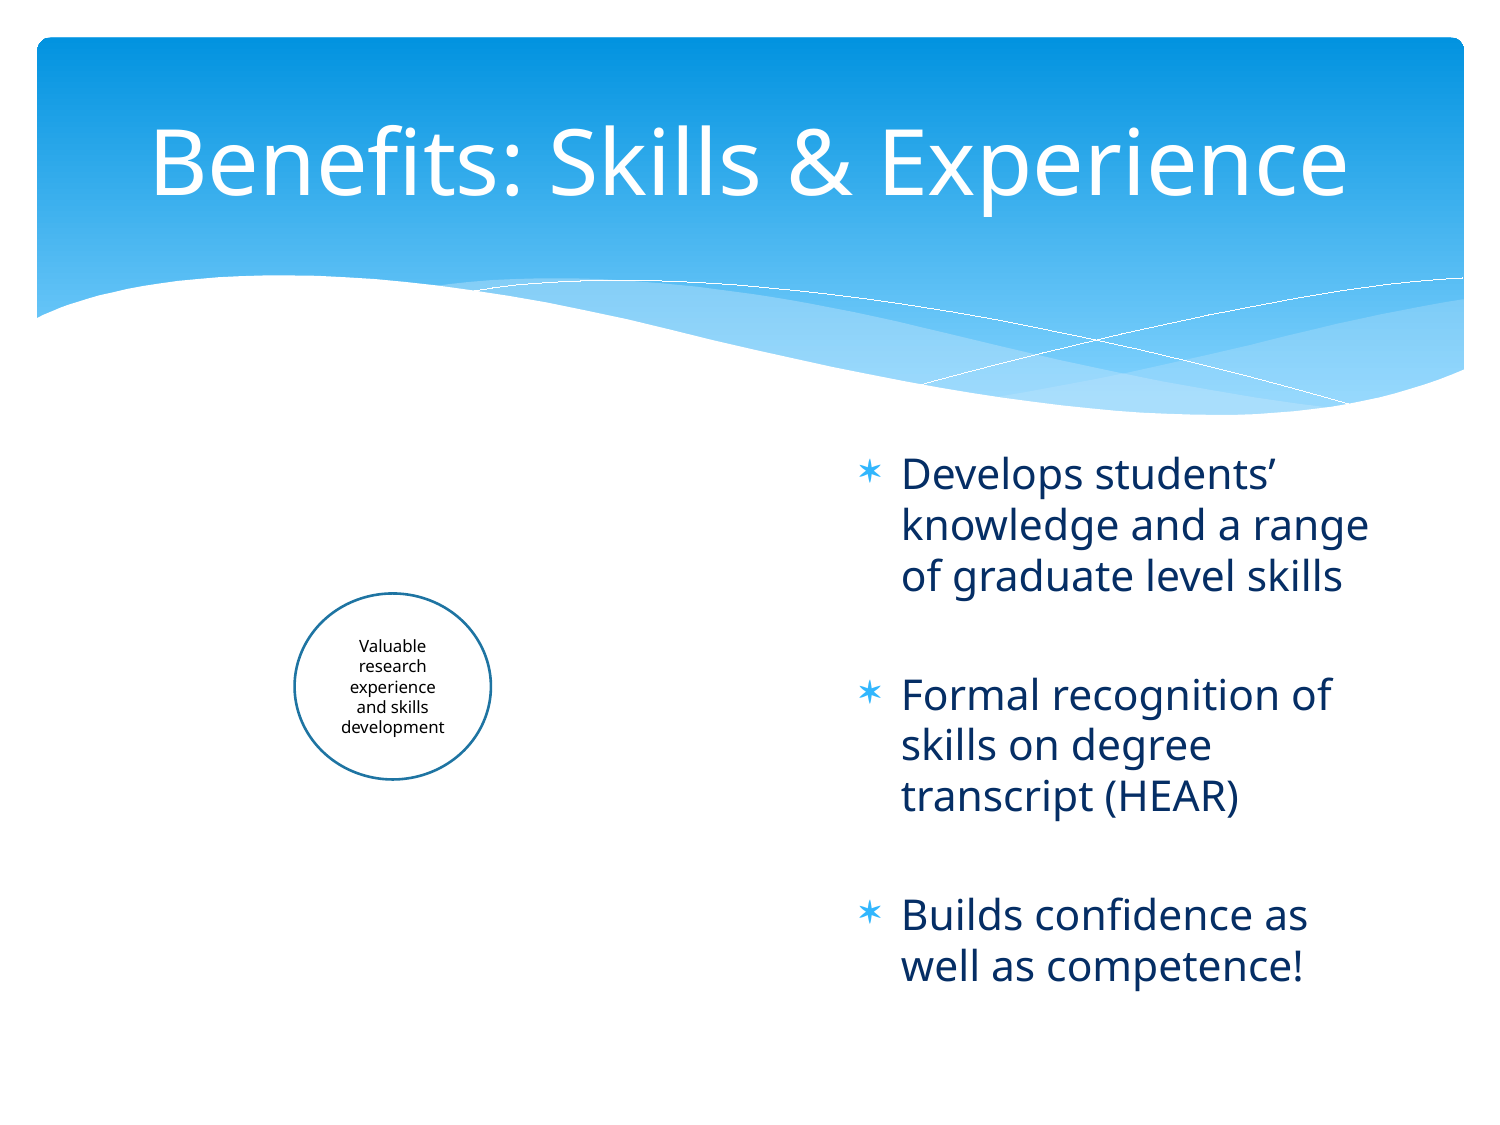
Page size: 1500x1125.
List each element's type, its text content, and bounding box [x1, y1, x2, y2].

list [0, 314, 786, 1059]
title Benefits: Skills & Experience [75, 55, 1425, 261]
list Develops students’ knowledge and a range of graduate level skills Formal recognition of skills on degree transcript (HEAR) Builds confidence as well as competence! [844, 439, 1389, 1005]
